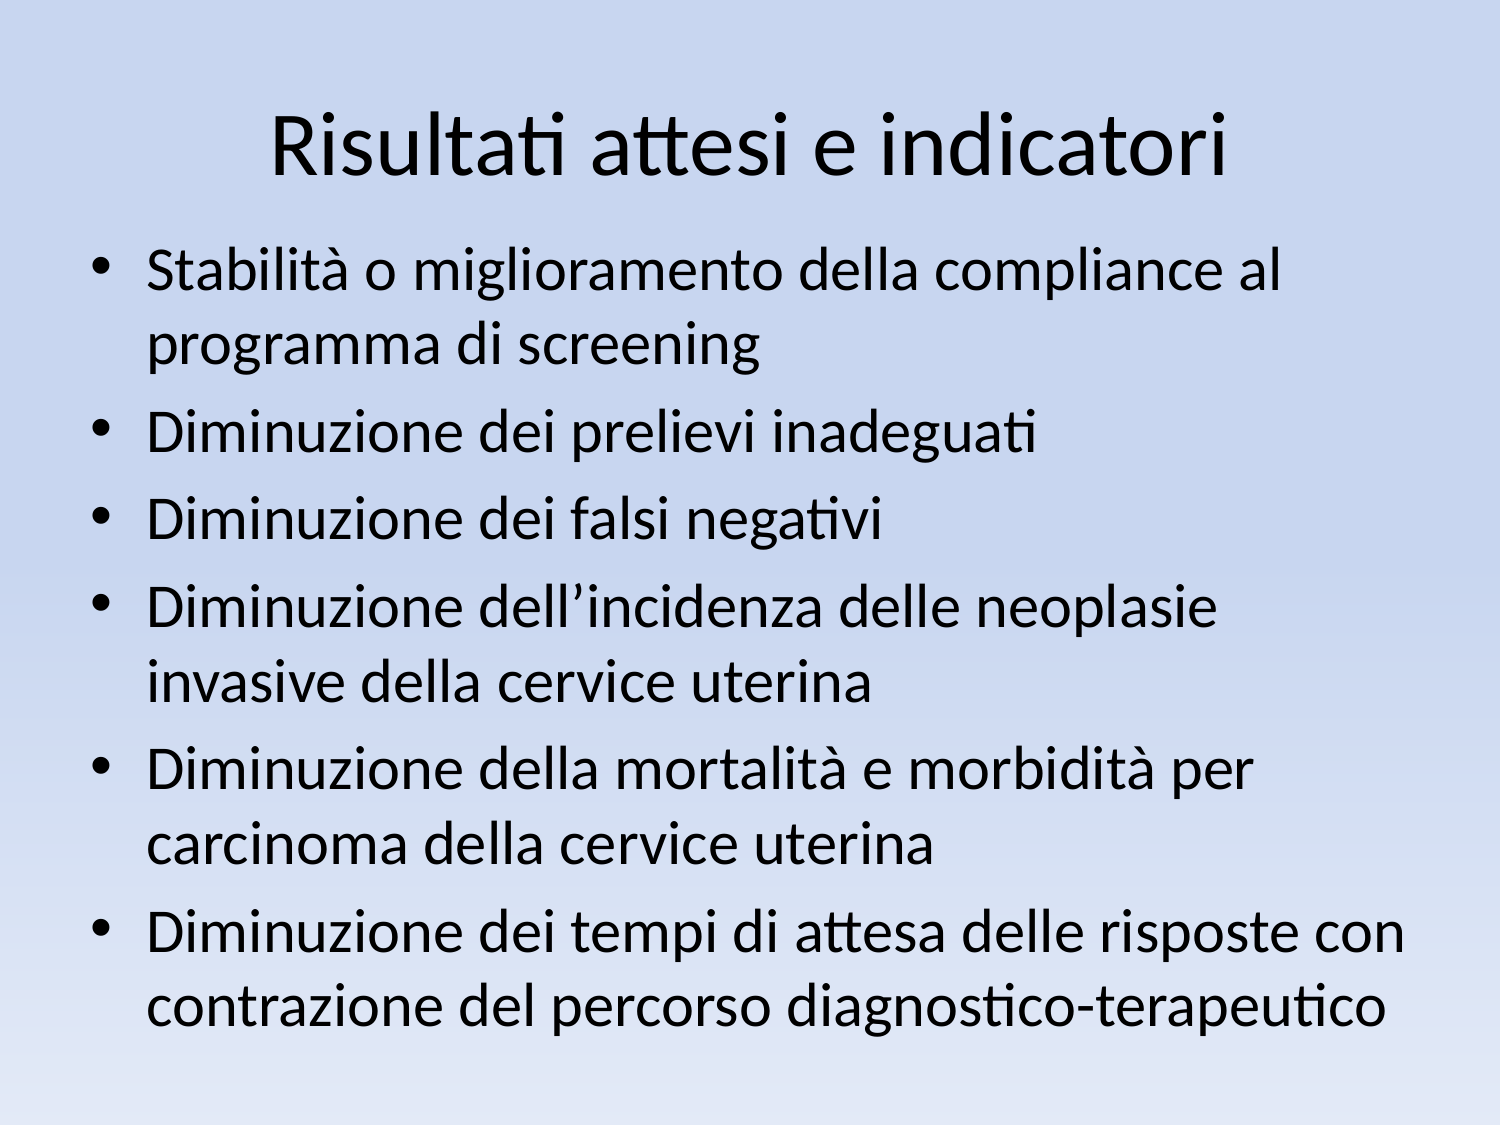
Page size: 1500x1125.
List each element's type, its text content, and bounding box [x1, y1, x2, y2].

list Stabilità o miglioramento della compliance al programma di screening Diminuzione dei prelievi inadeguati Diminuzione dei falsi negativi Diminuzione dell’incidenza delle neoplasie invasive della cervice uterina Diminuzione della mortalità e morbidità per carcinoma della cervice uterina Diminuzione dei tempi di attesa delle risposte con contrazione del percorso diagnostico-terapeutico [75, 219, 1425, 1059]
title Risultati attesi e indicatori [75, 45, 1425, 219]
